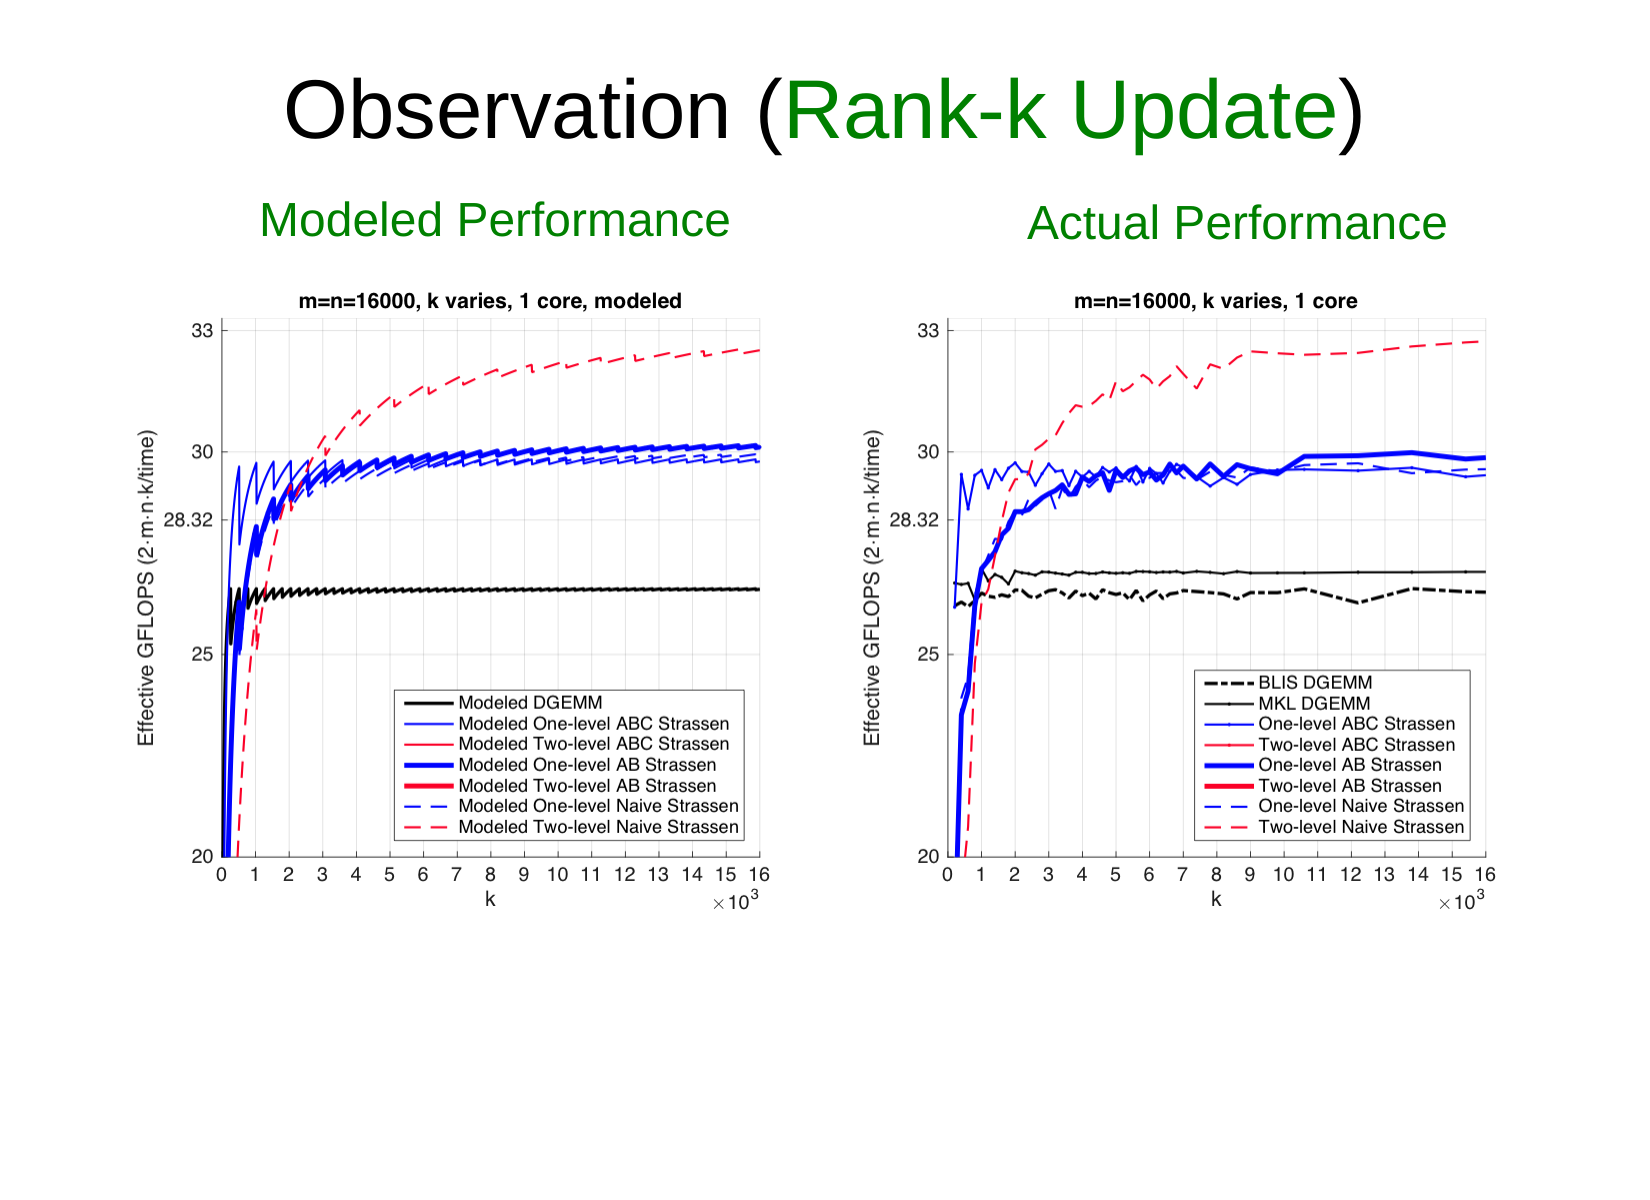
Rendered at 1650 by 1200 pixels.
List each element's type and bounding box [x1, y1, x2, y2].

text_box [82, 48, 1568, 257]
picture [0, 268, 1650, 930]
